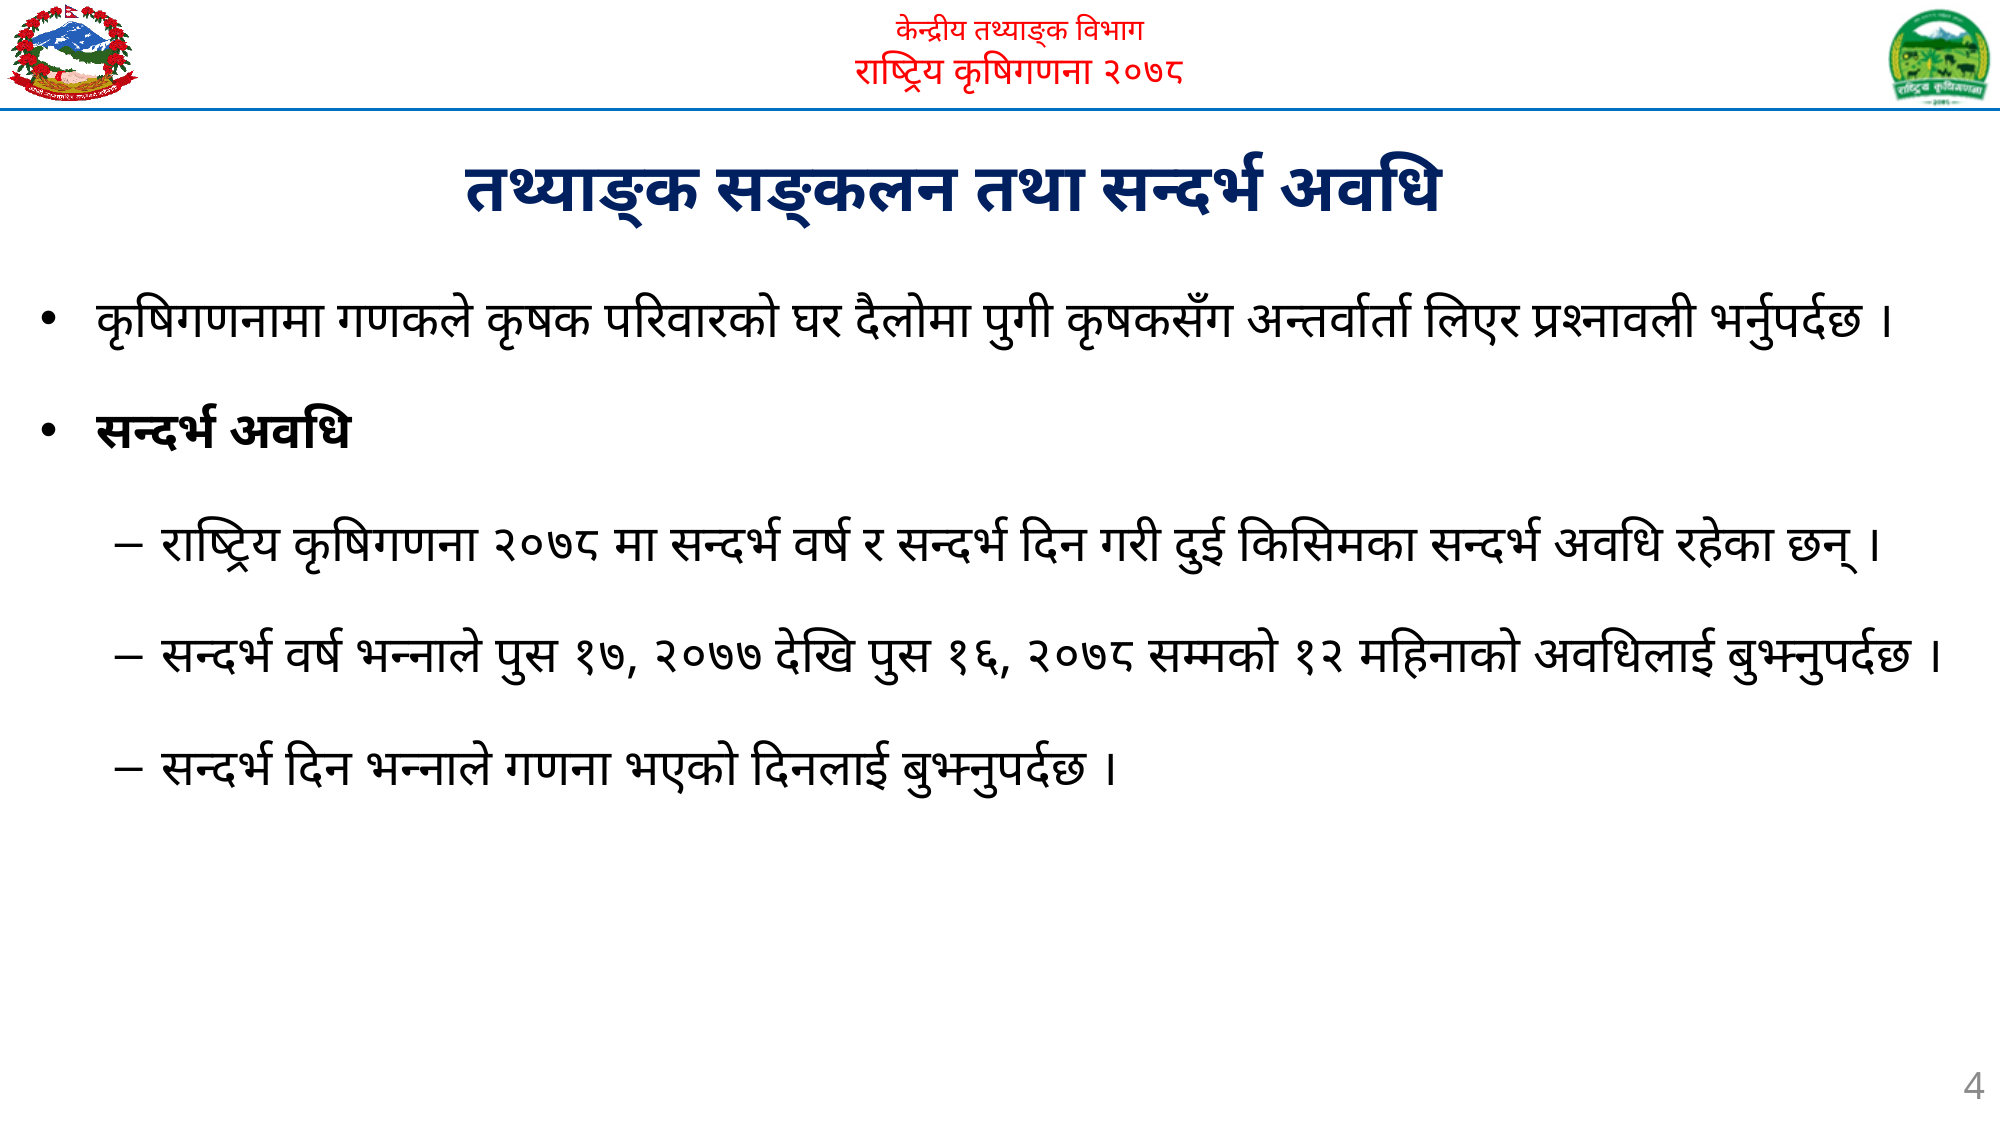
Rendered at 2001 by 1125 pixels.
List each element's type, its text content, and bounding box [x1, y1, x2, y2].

slide_number 4 [1749, 1050, 2000, 1125]
picture [7, 4, 138, 101]
list कृषिगणनामा गणकले कृषक परिवारको घर दैलोमा पुगी कृषकसँग अन्तर्वार्ता लिएर प्रश्नावली भर्नुपर्दछ । सन्दर्भ अवधि राष्ट्रिय कृषिगणना २०७८ मा सन्दर्भ वर्ष र सन्दर्भ दिन गरी दुई किसिमका सन्दर्भ अवधि रहेका छन् । सन्दर्भ वर्ष भन्नाले पुस १७, २०७७ देखि पुस १६, २०७८ सम्मको १२ महिनाको अवधिलाई बुझ्नुपर्दछ । सन्दर्भ दिन भन्नाले गणना भएको दिनलाई बुझ्नुपर्दछ । [24, 237, 1988, 1125]
picture [1887, 4, 1993, 108]
text_box तथ्याङ्क सङ्कलन तथा सन्दर्भ अवधि [112, 137, 1813, 238]
